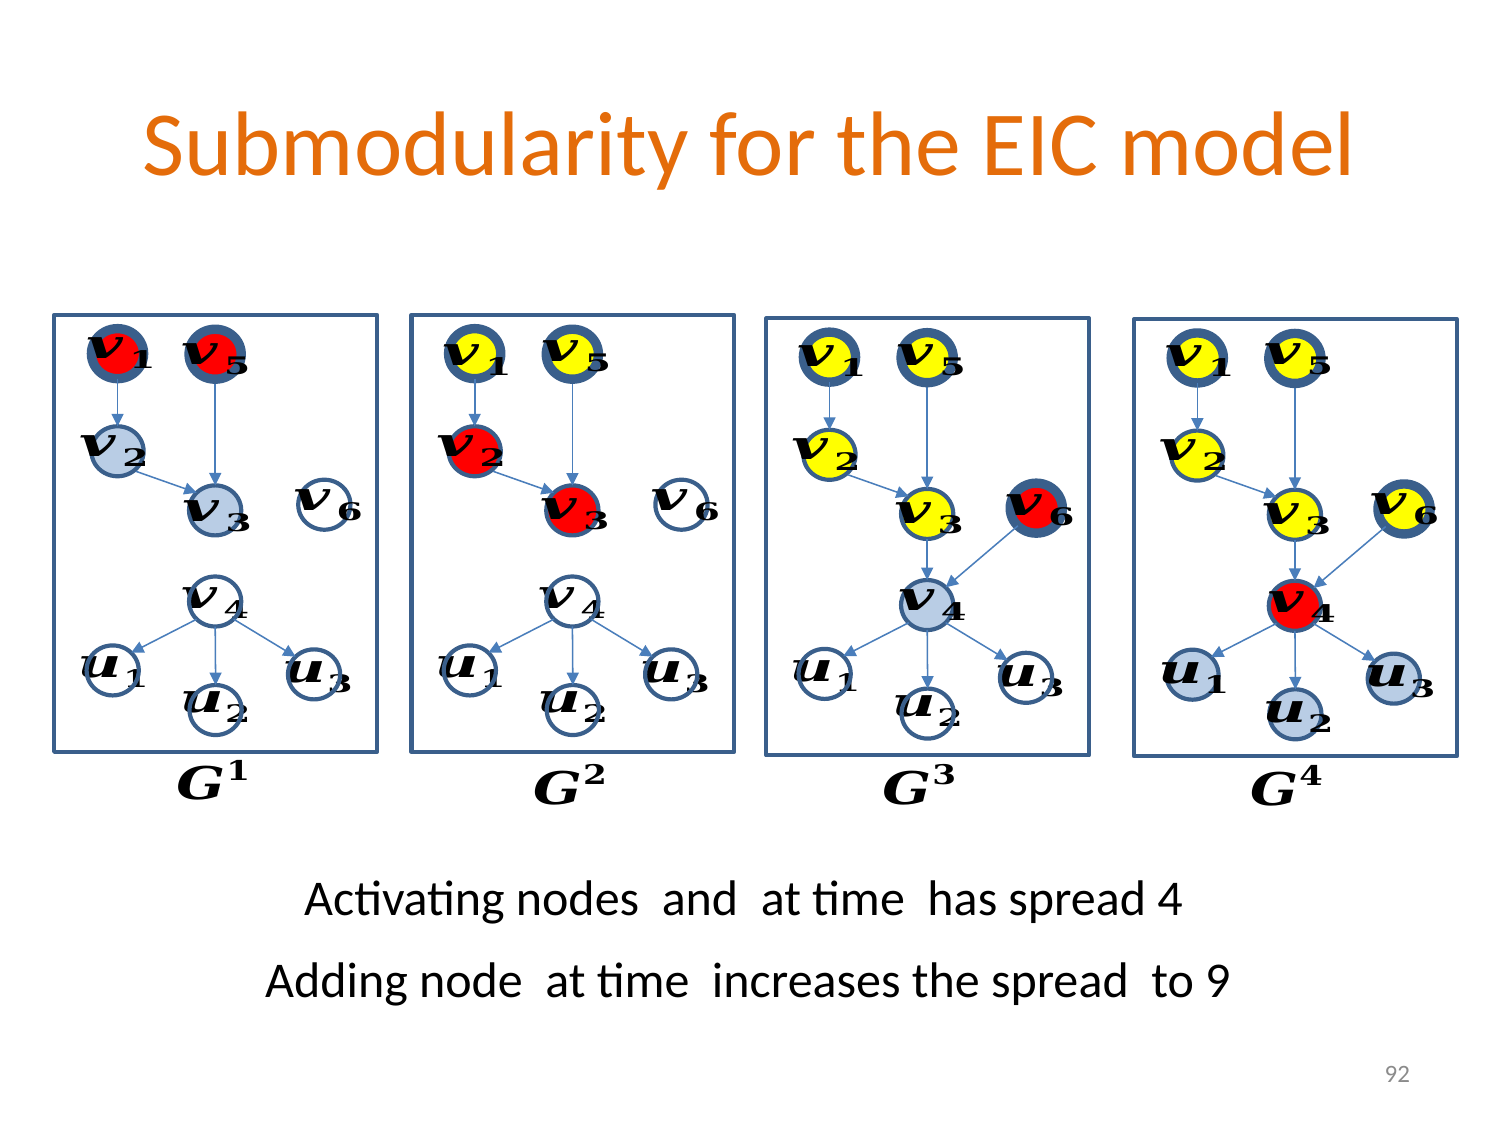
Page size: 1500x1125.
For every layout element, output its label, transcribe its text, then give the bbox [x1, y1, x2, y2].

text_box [1133, 318, 1457, 817]
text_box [53, 314, 378, 812]
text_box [765, 318, 1090, 816]
title Submodularity for the EIC model [75, 45, 1425, 233]
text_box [411, 314, 735, 816]
slide_number 92 [1074, 1042, 1425, 1103]
